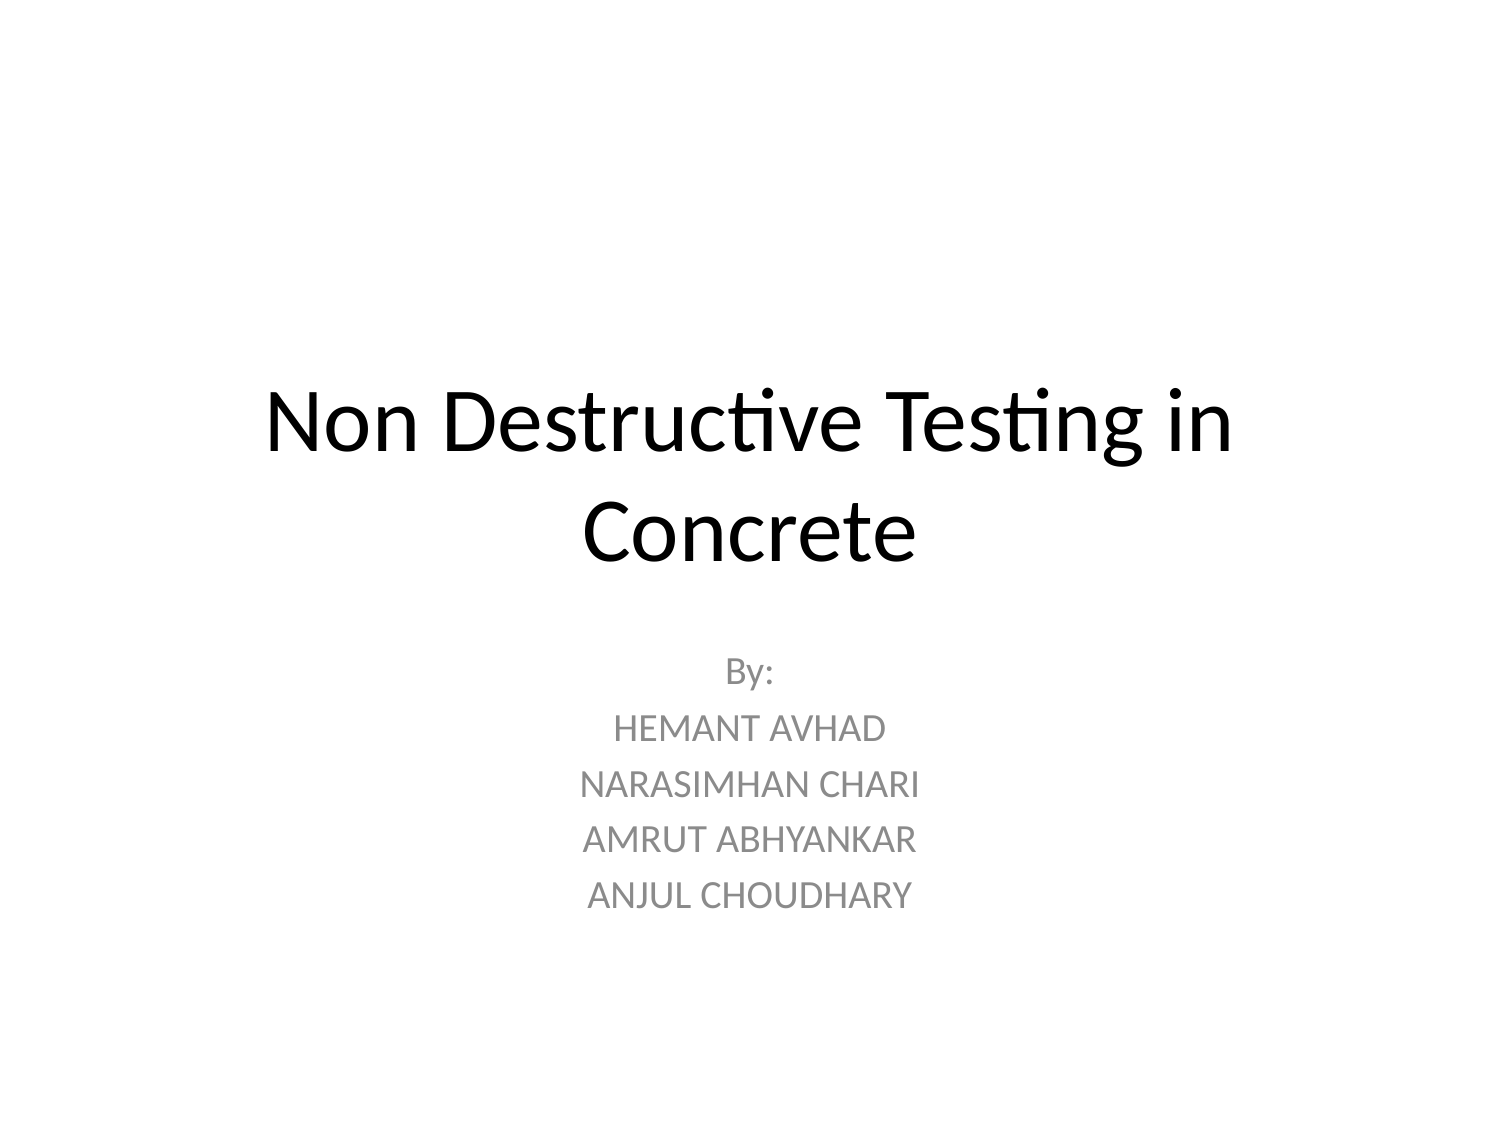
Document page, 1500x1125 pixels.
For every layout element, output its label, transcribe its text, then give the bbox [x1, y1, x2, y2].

subtitle By: HEMANT AVHAD NARASIMHAN CHARI AMRUT ABHYANKAR ANJUL CHOUDHARY [225, 637, 1275, 925]
title Non Destructive Testing in Concrete [112, 349, 1388, 591]
